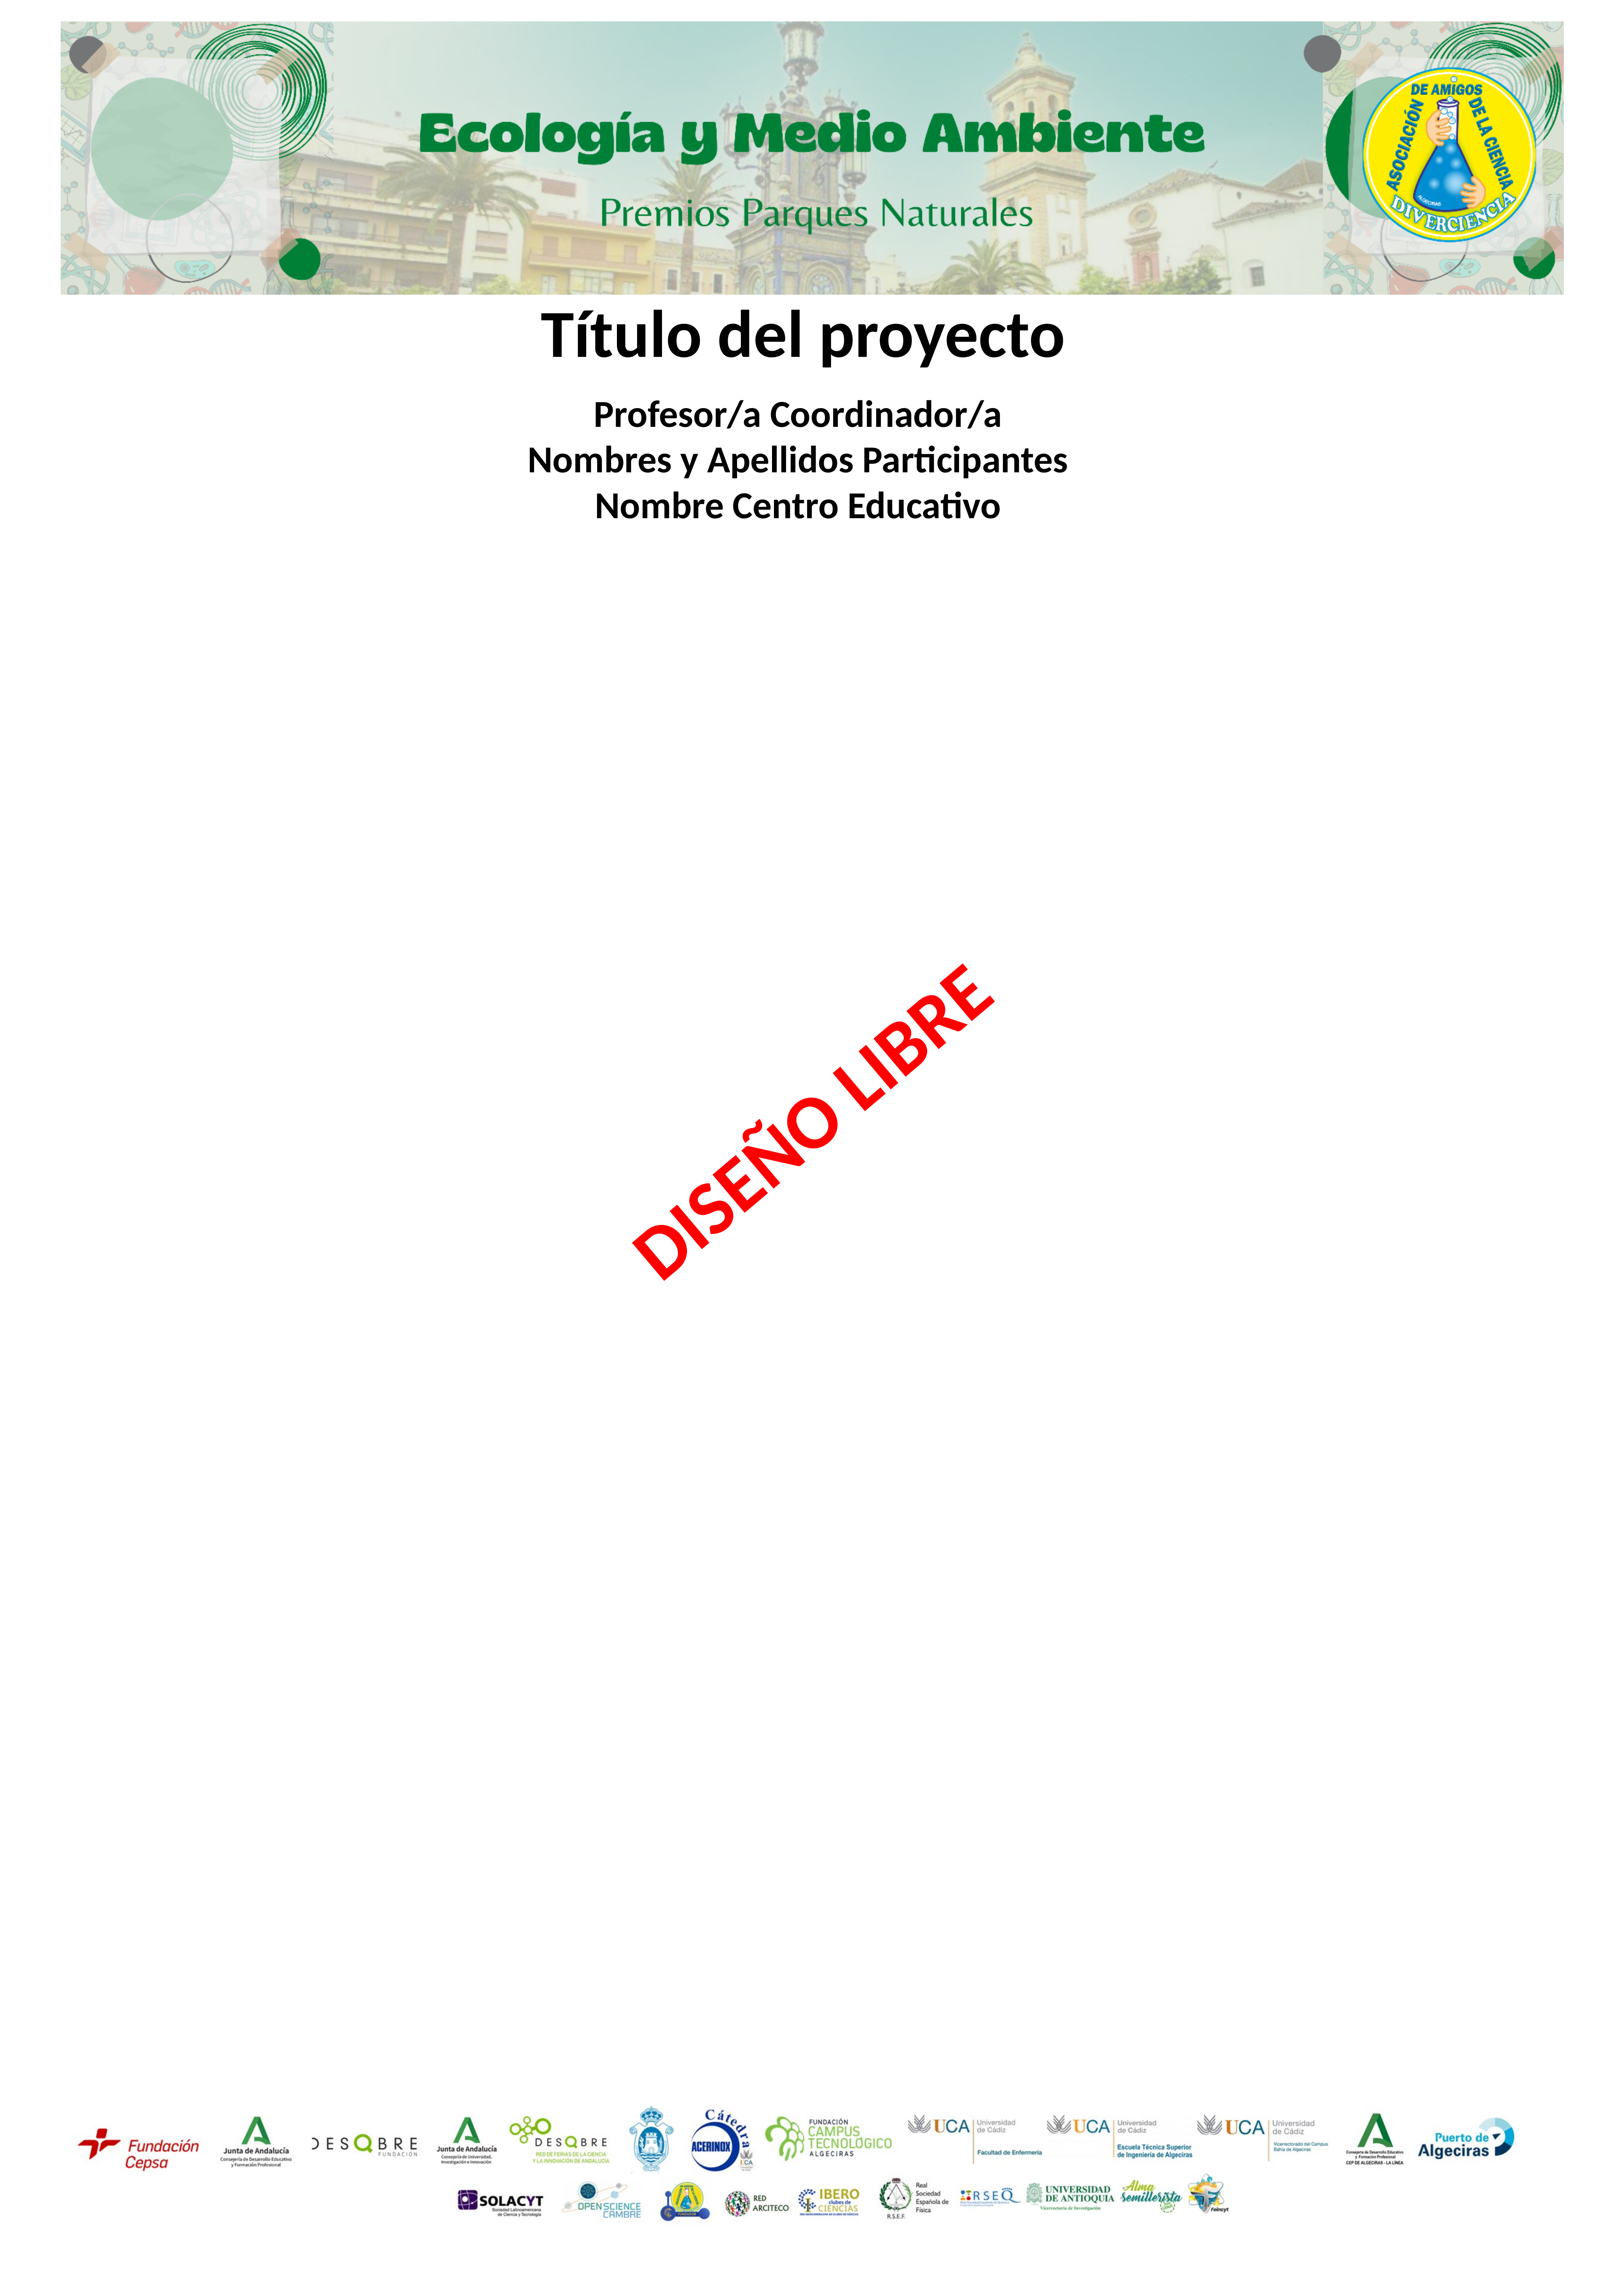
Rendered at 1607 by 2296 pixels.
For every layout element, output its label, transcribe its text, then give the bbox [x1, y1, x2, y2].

picture [52, 2096, 1544, 2234]
text_box Título del proyecto [67, 299, 1540, 372]
text_box Profesor/a Coordinador/a Nombres y Apellidos Participantes Nombre Centro Educativo [62, 372, 1534, 533]
text_box DISEÑO LIBRE [204, 593, 1425, 1657]
picture [61, 21, 1564, 295]
